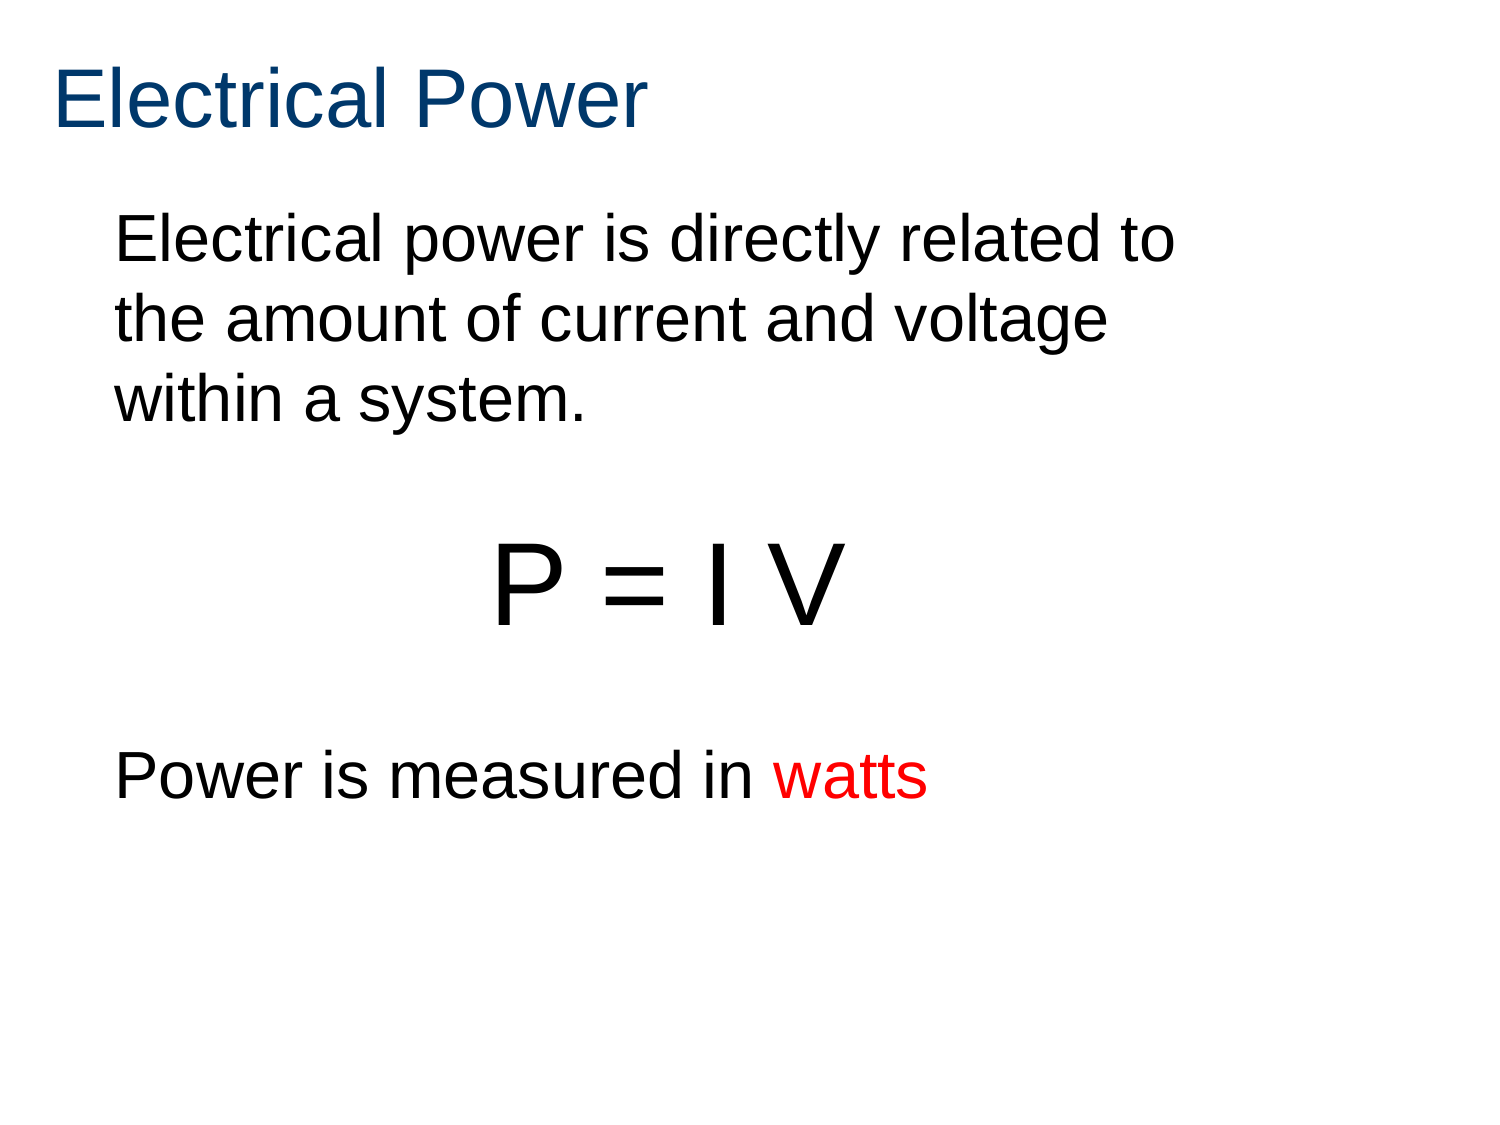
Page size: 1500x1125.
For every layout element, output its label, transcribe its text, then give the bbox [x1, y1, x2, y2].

title Electrical Power [37, 24, 1313, 163]
text_box Electrical power is directly related to the amount of current and voltage within a system. [99, 187, 1288, 443]
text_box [479, 516, 873, 646]
text_box Power is measured in watts [99, 724, 1000, 820]
